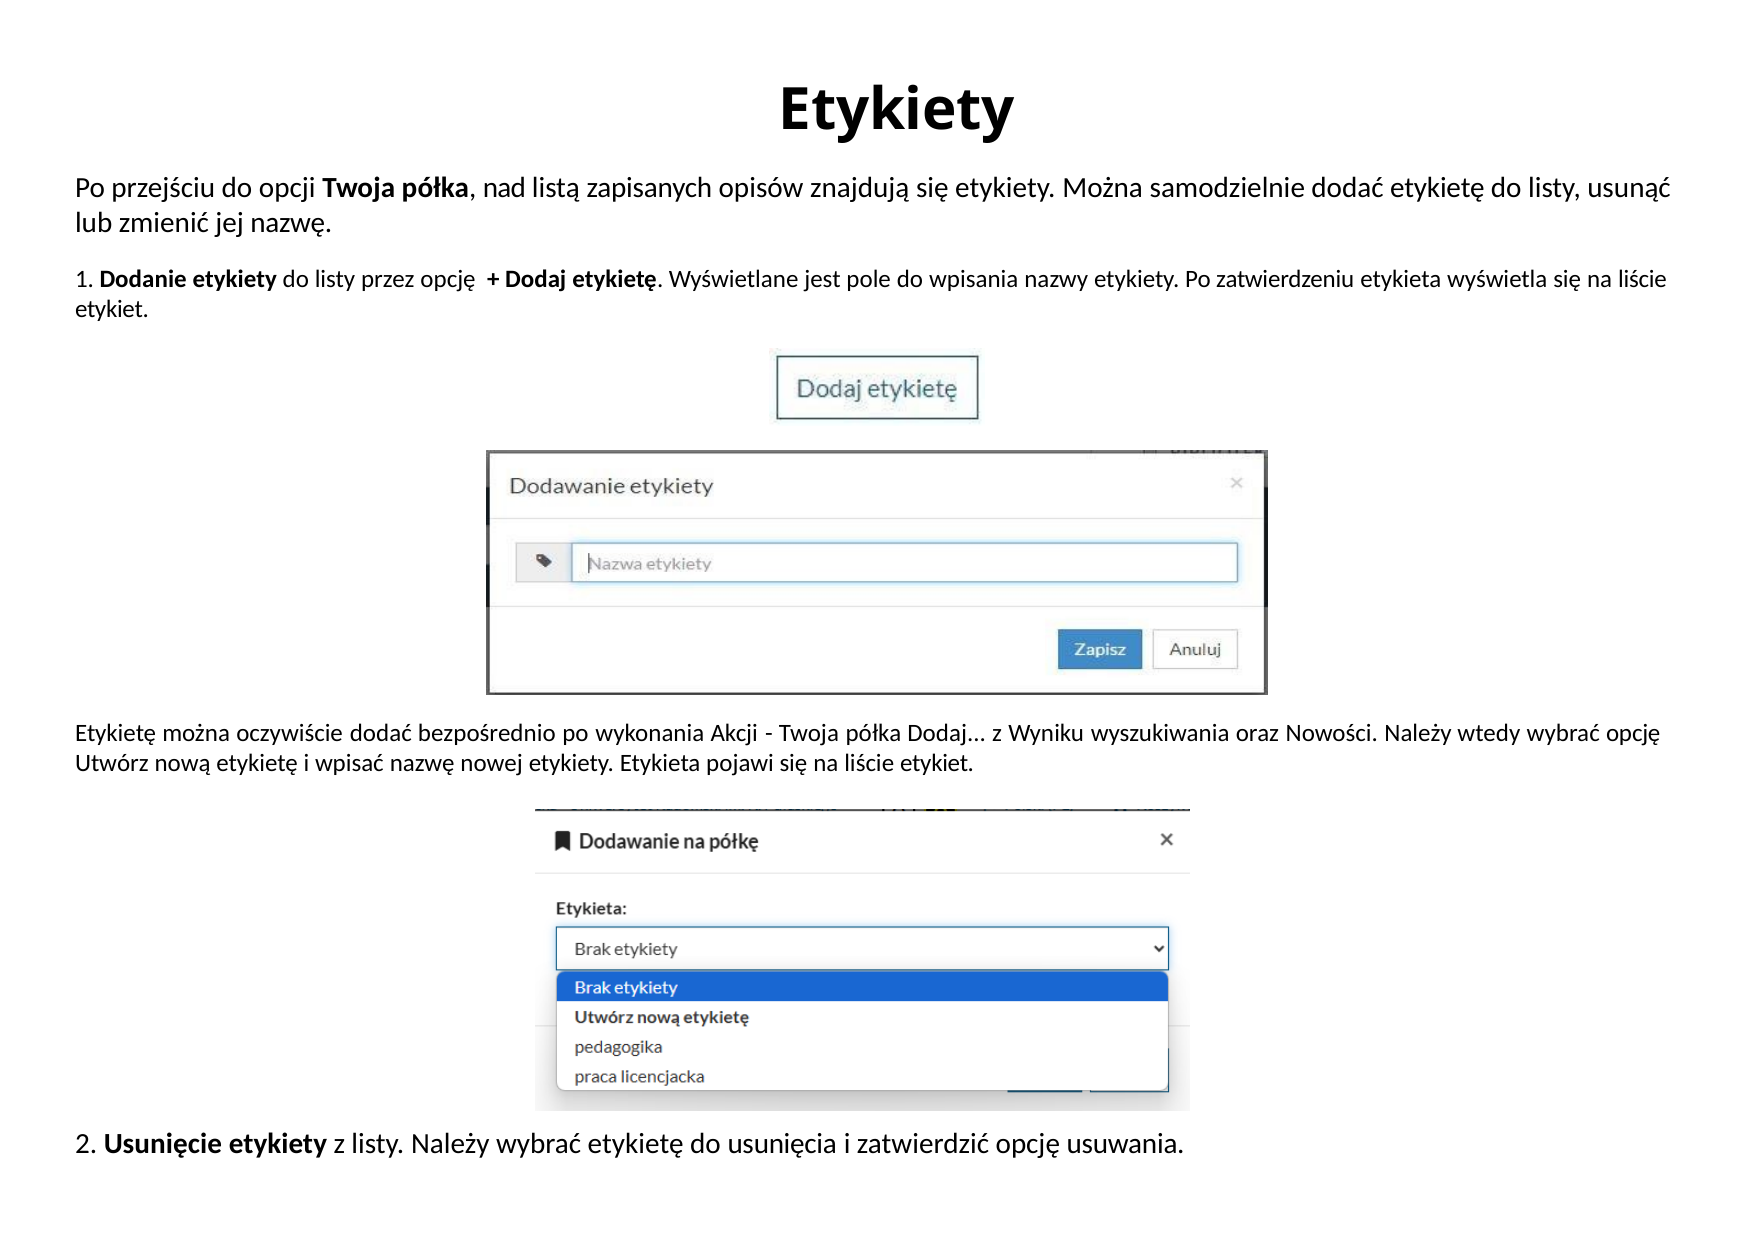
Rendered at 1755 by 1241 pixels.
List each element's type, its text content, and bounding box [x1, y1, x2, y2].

text_box Etykietę można oczywiście dodać bezpośrednio po wykonania Akcji - Twoja półka Dodaj... z Wyniku wyszukiwania oraz Nowości. Należy wtedy wybrać opcję Utwórz nową etykietę i wpisać nazwę nowej etykiety. Etykieta pojawi się na liście etykiet. [72, 714, 1681, 777]
text_box 2. Usunięcie etykiety z listy. Należy wybrać etykietę do usunięcia i zatwierdzić opcję usuwania. [72, 1122, 1196, 1160]
title Etykiety [72, 69, 1653, 166]
text_box Po przejściu do opcji Twoja półka, nad listą zapisanych opisów znajdują się etykiety. Można samodzielnie dodać etykietę do listy, usunąć lub zmienić jej nazwę. 1. Dodanie etykiety do listy przez opcję + Dodaj etykietę. Wyświetlane jest pole do wpisania nazwy etykiety. Po zatwierdzeniu etykieta wyświetla się na liście etykiet. [72, 166, 1682, 323]
picture [485, 450, 1269, 695]
picture [535, 809, 1190, 1112]
picture [768, 348, 985, 426]
